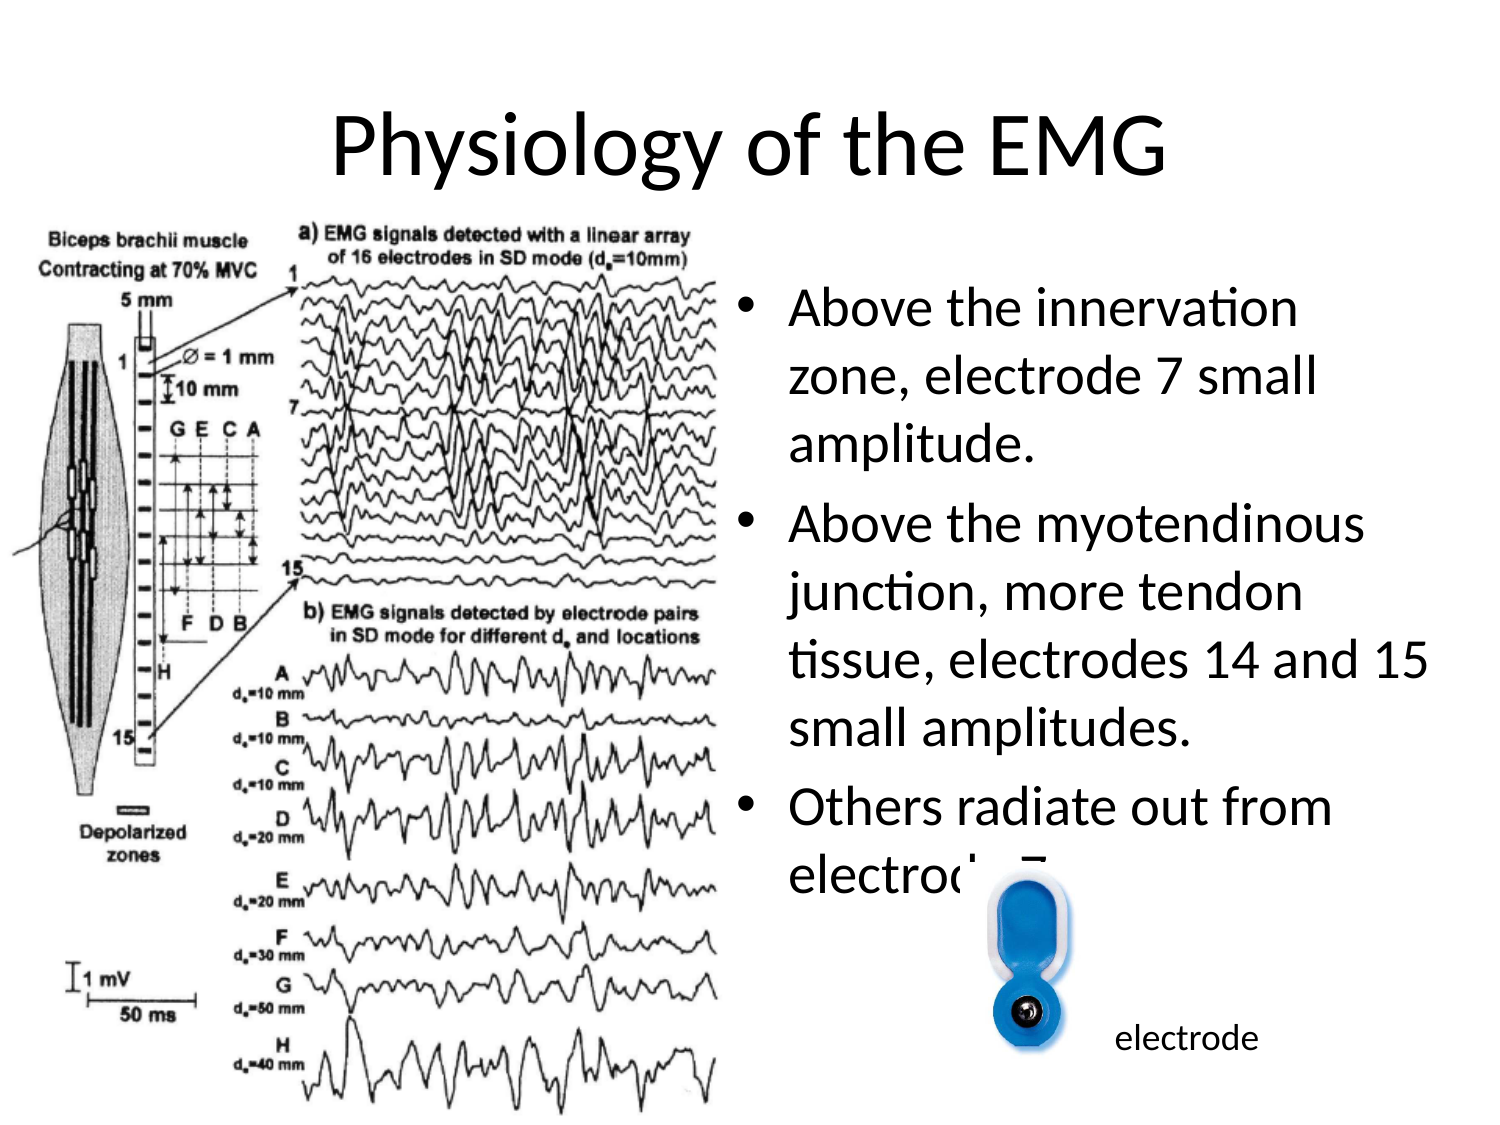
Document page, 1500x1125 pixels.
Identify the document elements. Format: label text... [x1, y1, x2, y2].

picture [959, 862, 1105, 1067]
picture [0, 207, 727, 1125]
text_box electrode [1109, 1005, 1275, 1066]
title Physiology of the EMG [75, 45, 1425, 233]
list Above the innervation zone, electrode 7 small amplitude. Above the myotendinous junction, more tendon tissue, electrodes 14 and 15 small amplitudes. Others radiate out from electrode 7. [730, 262, 1447, 913]
